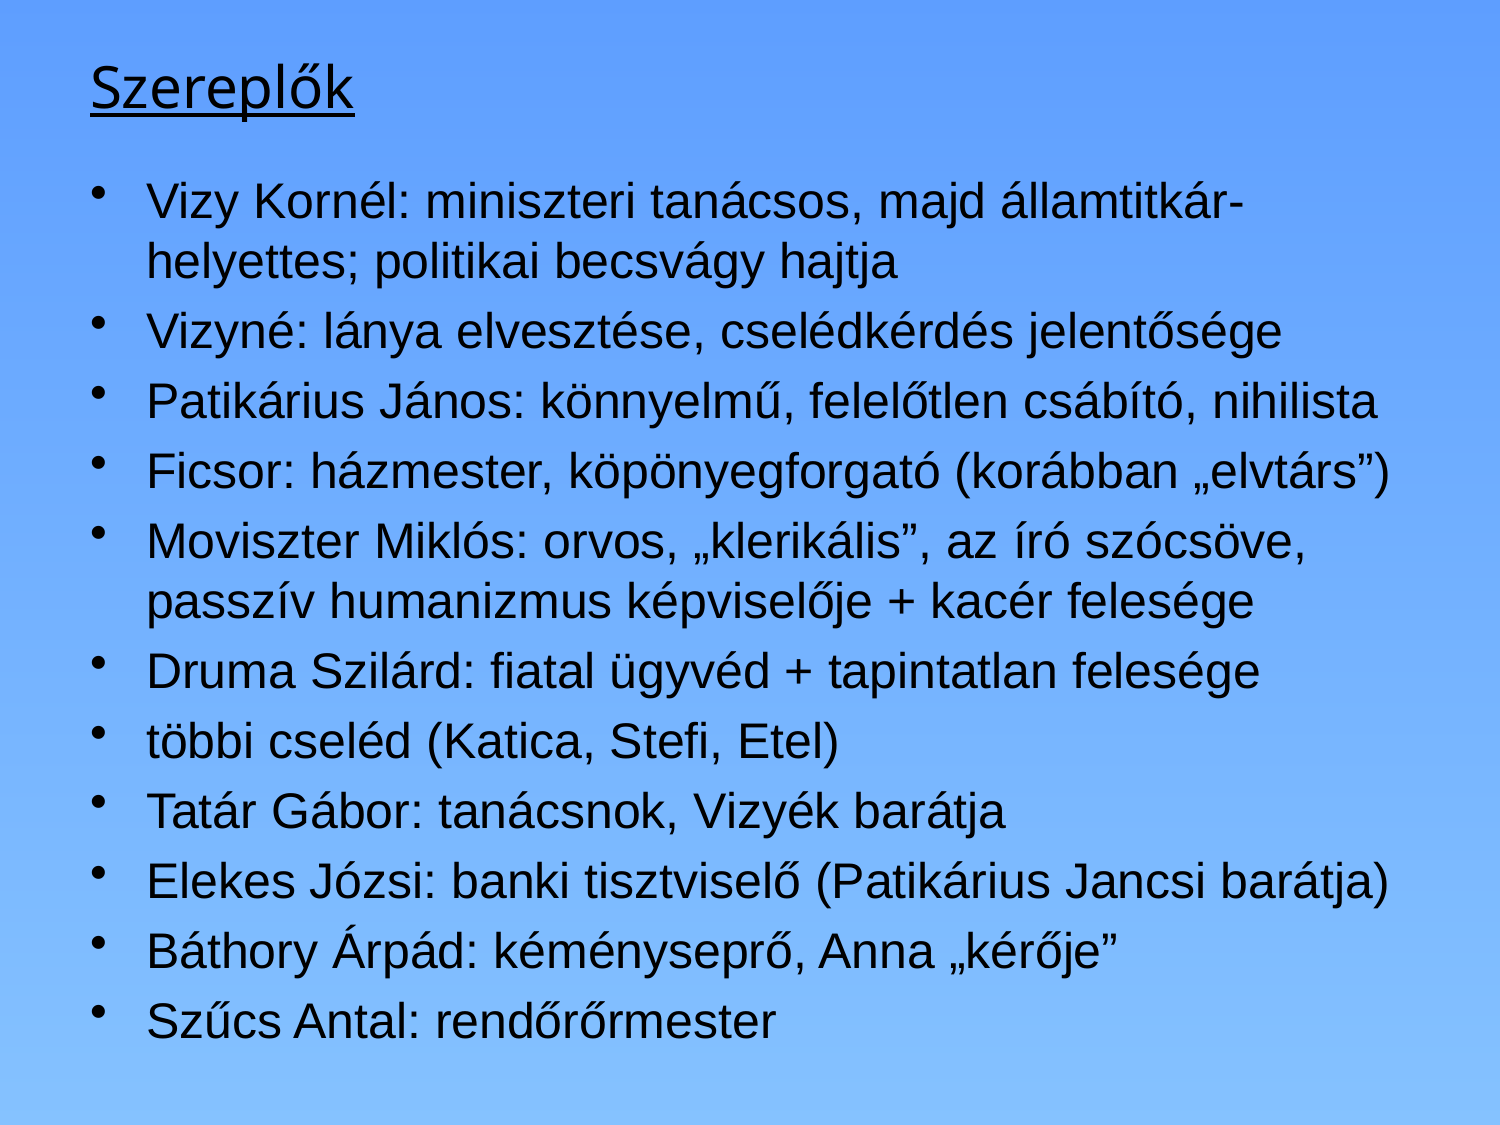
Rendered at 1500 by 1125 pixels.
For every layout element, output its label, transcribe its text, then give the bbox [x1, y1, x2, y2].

list Vizy Kornél: miniszteri tanácsos, majd államtitkár-helyettes; politikai becsvágy hajtja Vizyné: lánya elvesztése, cselédkérdés jelentősége Patikárius János: könnyelmű, felelőtlen csábító, nihilista Ficsor: házmester, köpönyegforgató (korábban „elvtárs”) Moviszter Miklós: orvos, „klerikális”, az író szócsöve, passzív humanizmus képviselője + kacér felesége Druma Szilárd: fiatal ügyvéd + tapintatlan felesége többi cseléd (Katica, Stefi, Etel) Tatár Gábor: tanácsnok, Vizyék barátja Elekes Józsi: banki tisztviselő (Patikárius Jancsi barátja) Báthory Árpád: kéményseprő, Anna „kérője” Szűcs Antal: rendőrőrmester [75, 160, 1425, 1005]
title Szereplők [75, 45, 1425, 126]
